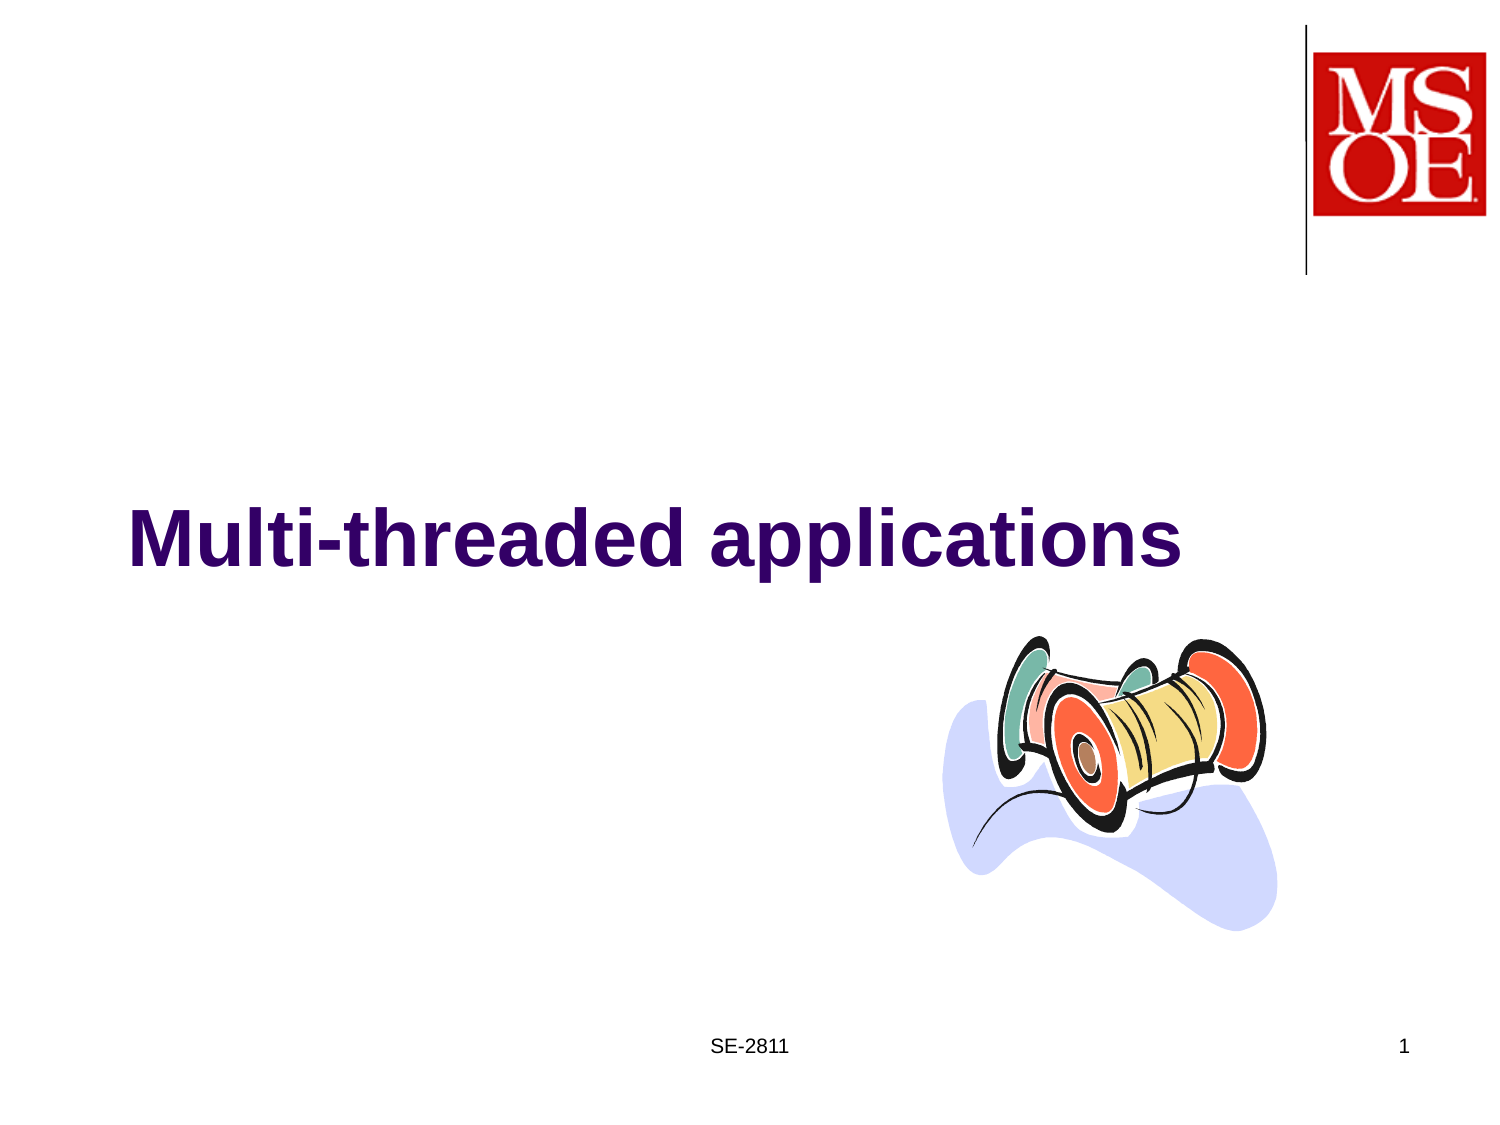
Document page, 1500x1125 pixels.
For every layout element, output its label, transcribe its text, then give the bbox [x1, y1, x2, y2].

picture [1312, 37, 1488, 232]
picture [939, 630, 1283, 937]
slide_number 1 [1074, 1024, 1426, 1101]
title Multi-threaded applications [112, 349, 1388, 591]
footer SE-2811 [512, 1024, 988, 1101]
